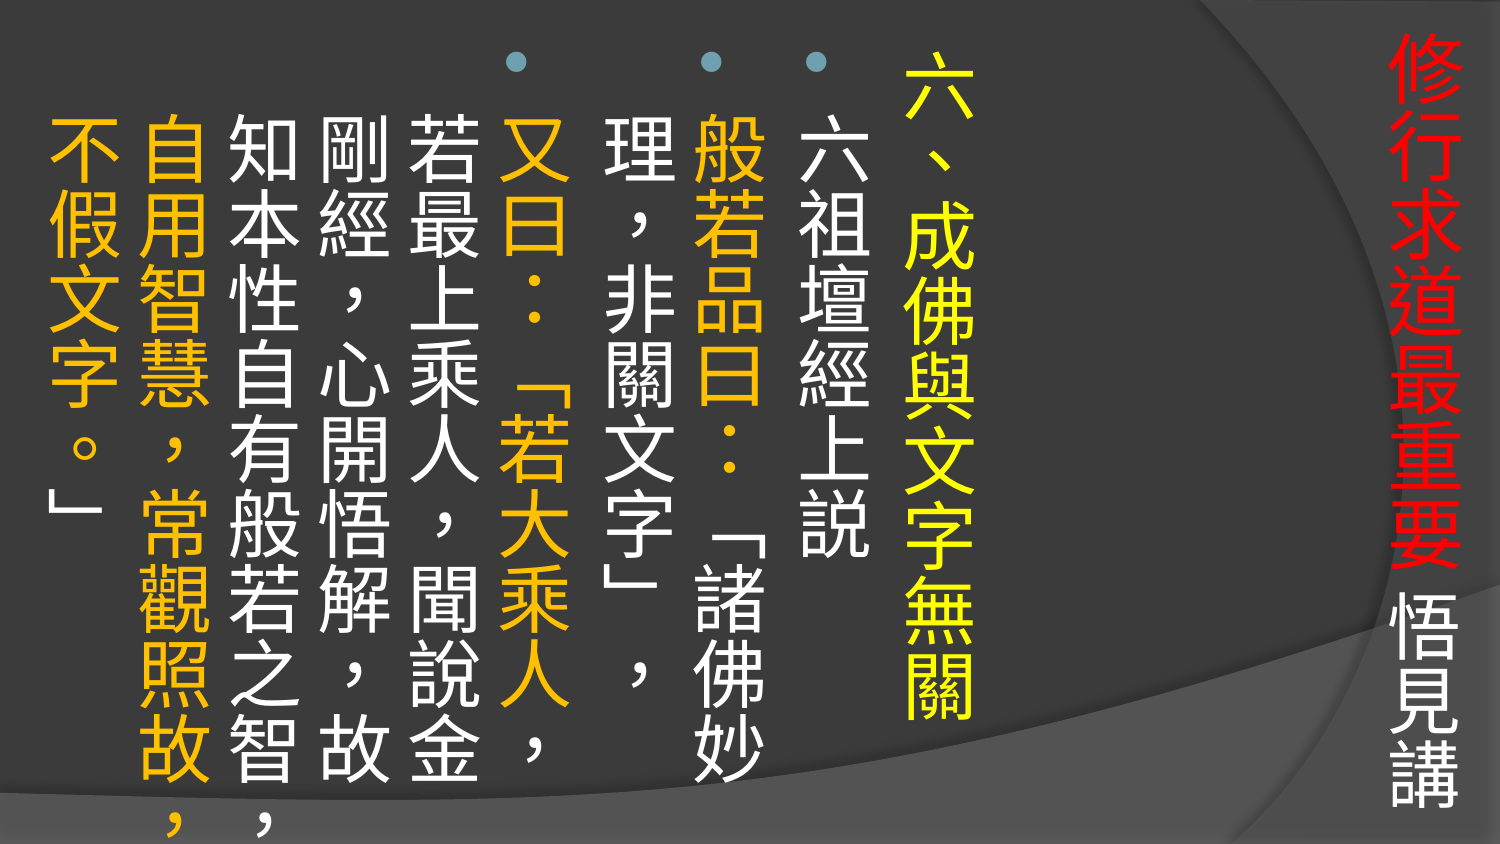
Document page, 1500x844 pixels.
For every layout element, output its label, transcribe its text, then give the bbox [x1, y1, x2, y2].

title 修行求道最重要 悟見講 [1364, 21, 1483, 820]
list 六、成佛與文字無關 六祖壇經上説 般若品曰：「諸佛妙理，非關文字」， 又曰：「若大乘人，若最上乘人，聞說金剛經，心開悟解，故知本性自有般若之智，自用智慧，常觀照故，不假文字。」 [29, 27, 1365, 820]
